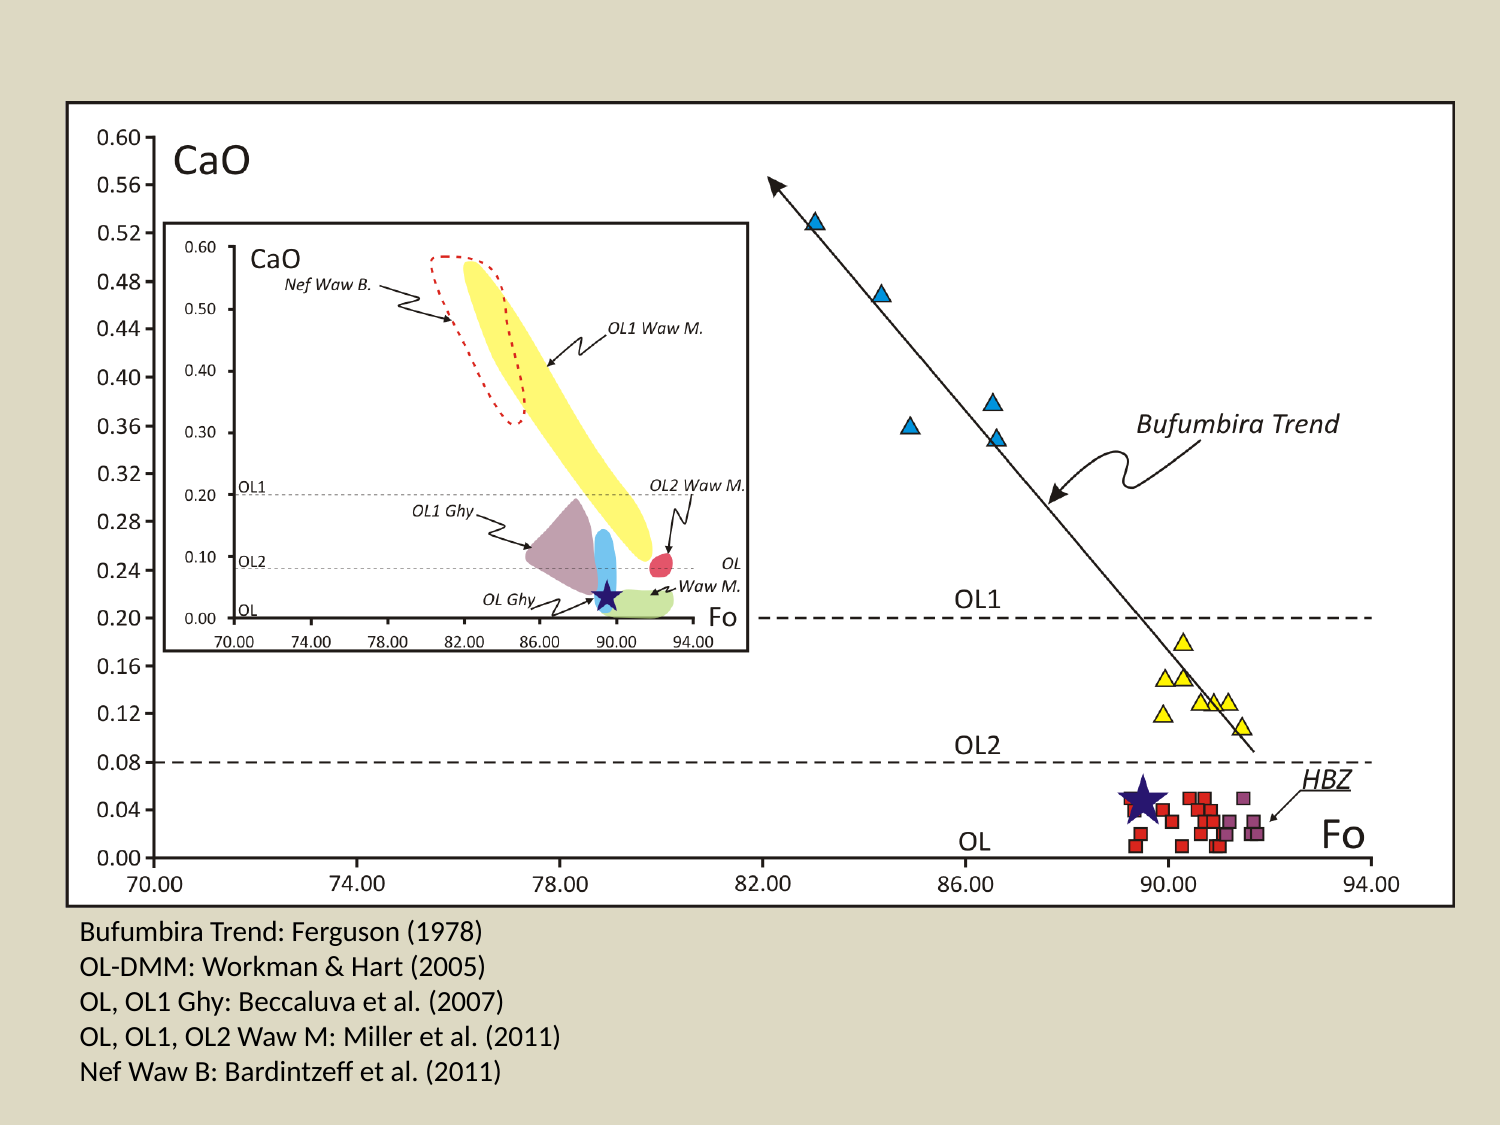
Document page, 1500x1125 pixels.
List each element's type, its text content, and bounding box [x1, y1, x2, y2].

picture [64, 101, 1455, 909]
text_box Bufumbira Trend: Ferguson (1978) OL-DMM: Workman & Hart (2005) OL, OL1 Ghy: Beccaluva et al. (2007) OL, OL1, OL2 Waw M: Miller et al. (2011) Nef Waw B: Bardintzeff et al. (2011) [64, 915, 609, 1095]
